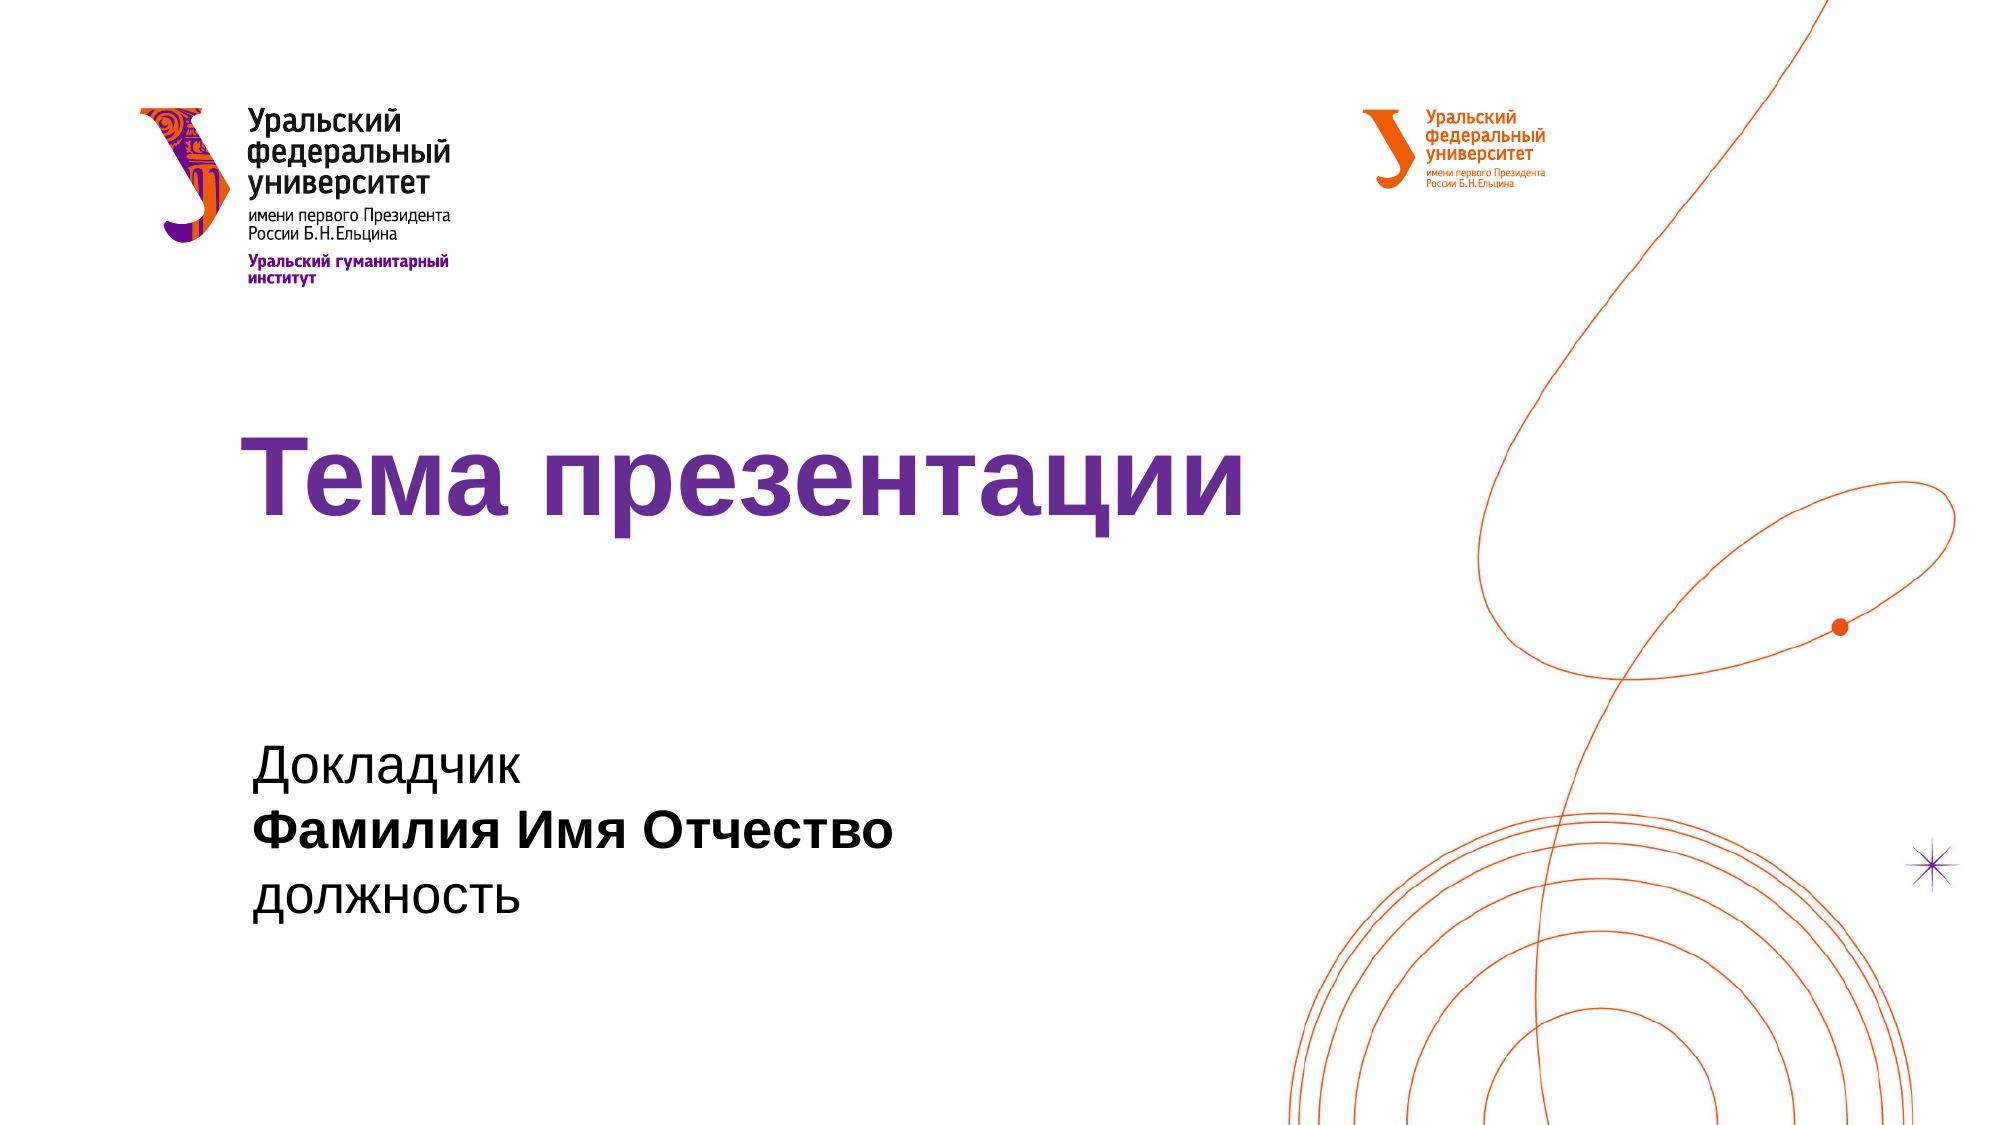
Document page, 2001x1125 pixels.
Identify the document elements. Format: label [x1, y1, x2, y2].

text_box [1361, 108, 1547, 190]
text_box [138, 106, 452, 289]
picture [52, 0, 2000, 1125]
